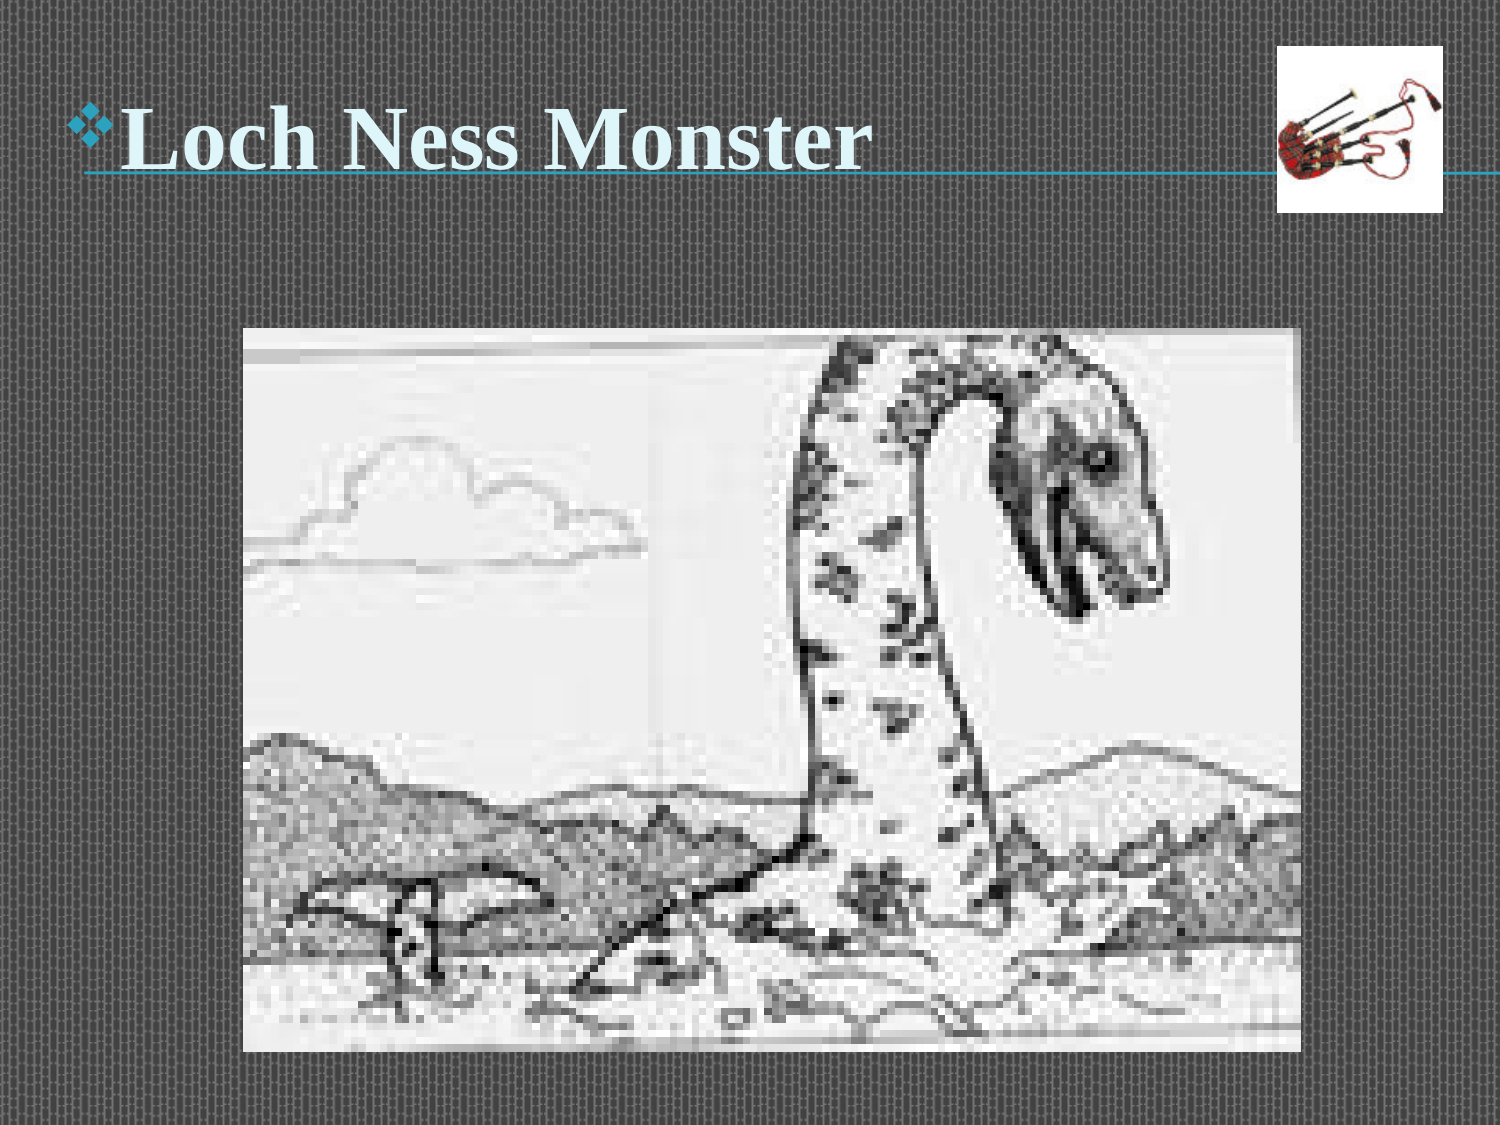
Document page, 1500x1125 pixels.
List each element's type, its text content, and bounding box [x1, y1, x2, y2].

picture [1277, 46, 1444, 213]
picture [243, 327, 1302, 1053]
list Loch Ness Monster [46, 70, 1473, 247]
